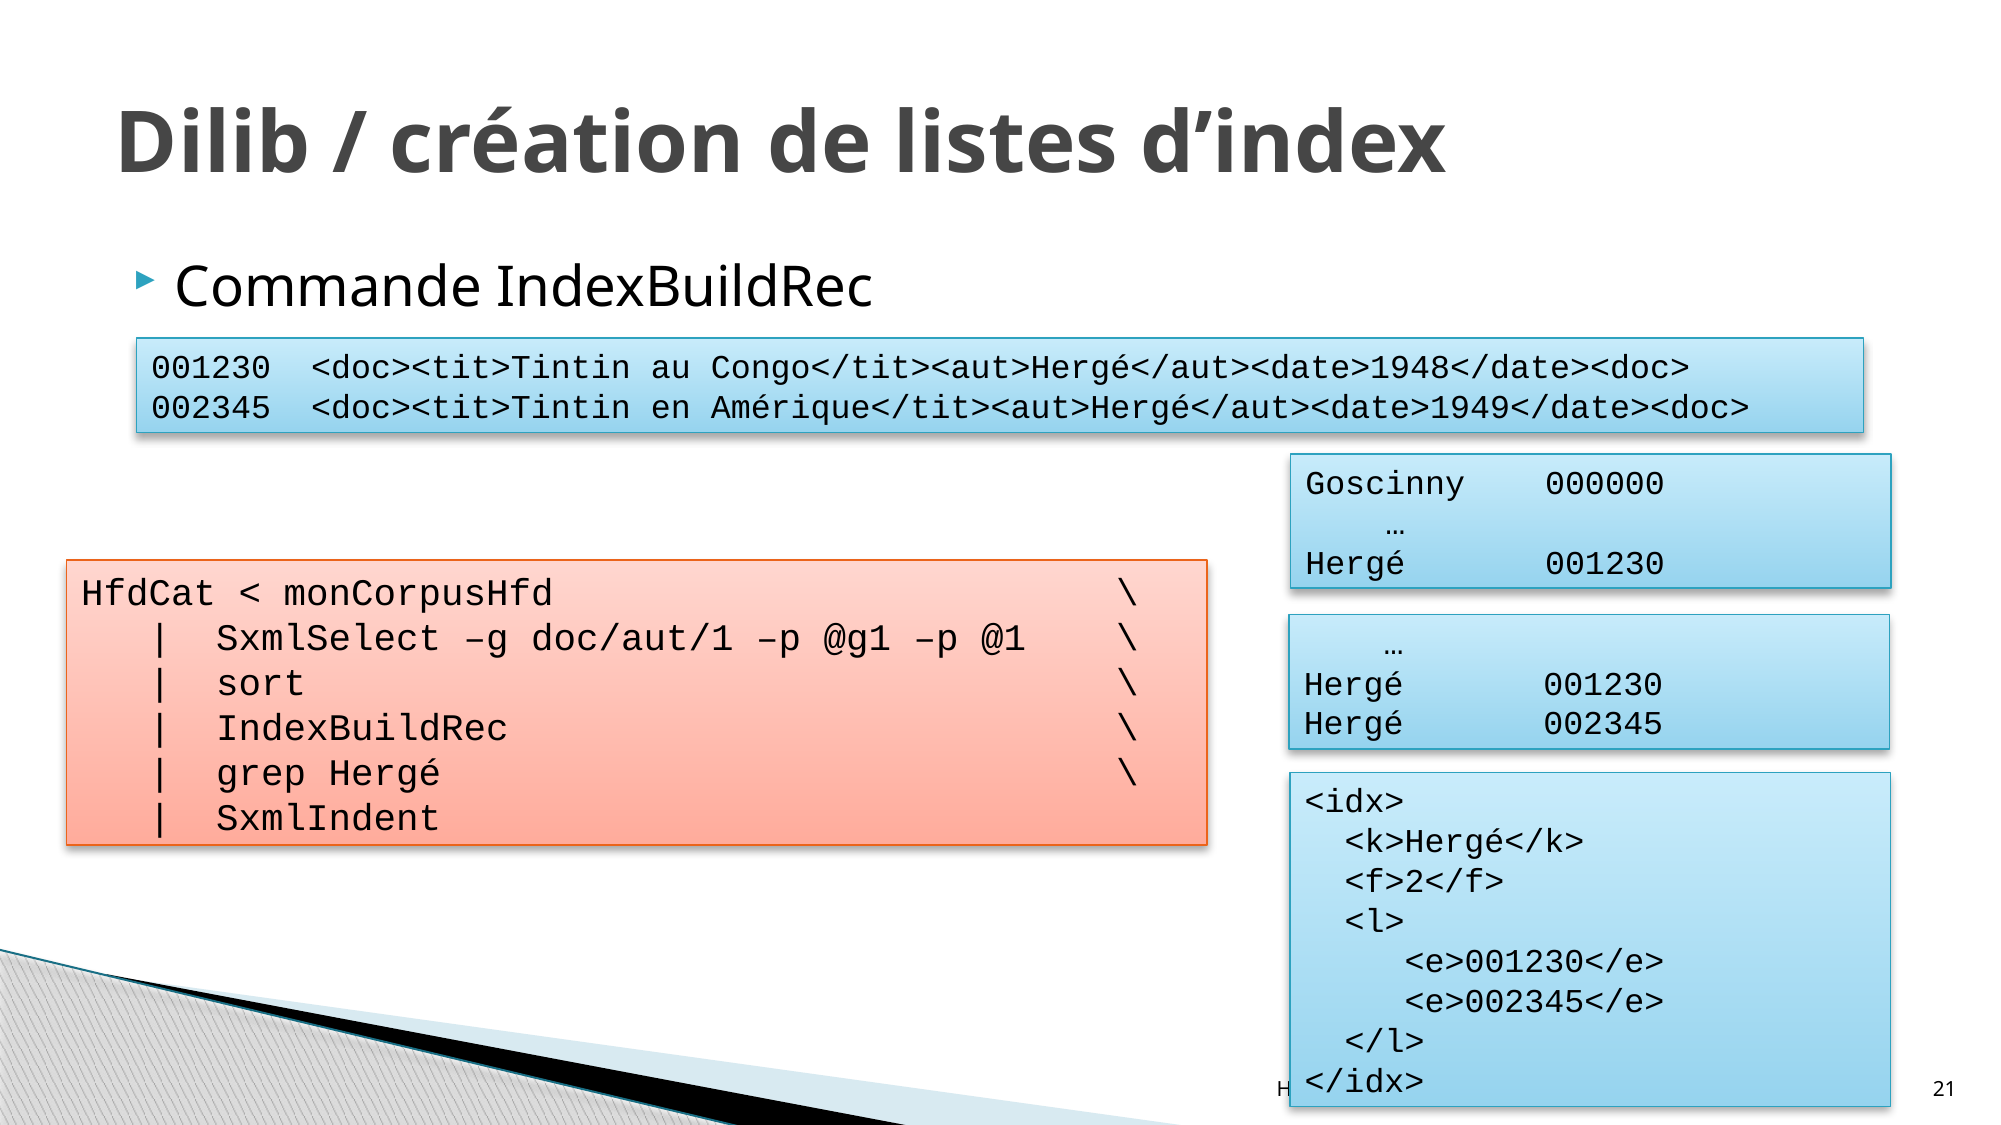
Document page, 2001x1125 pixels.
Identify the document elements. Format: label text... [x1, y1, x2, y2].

text_box Goscinny 000000 … Hergé 001230 [1290, 453, 1892, 589]
title Dilib / création de listes d’index [99, 45, 1900, 233]
list Commande IndexBuildRec [99, 242, 1900, 388]
footer HIS.7 2022, Ducloy [957, 1051, 1284, 1112]
text_box <idx> <k>Hergé</k> <f>2</f> <l> <e>001230</e> <e>002345</e> </l> </idx> [1289, 772, 1891, 1107]
text_box 001230 <doc><tit>Tintin au Congo</tit><aut>Hergé</aut><date>1948</date><doc> 002345 <doc><tit>Tintin en Amérique</tit><aut>Hergé</aut><date>1949</date><doc> [136, 337, 1864, 433]
text_box HfdCat < monCorpusHfd \ | SxmlSelect –g doc/aut/1 –p @g1 –p @1 \ | sort \ | IndexBuildRec \ | grep Hergé \ | SxmlIndent [66, 559, 1208, 846]
text_box … Hergé 001230 Hergé 002345 [1288, 614, 1890, 750]
slide_number 21 [1895, 1051, 1972, 1112]
